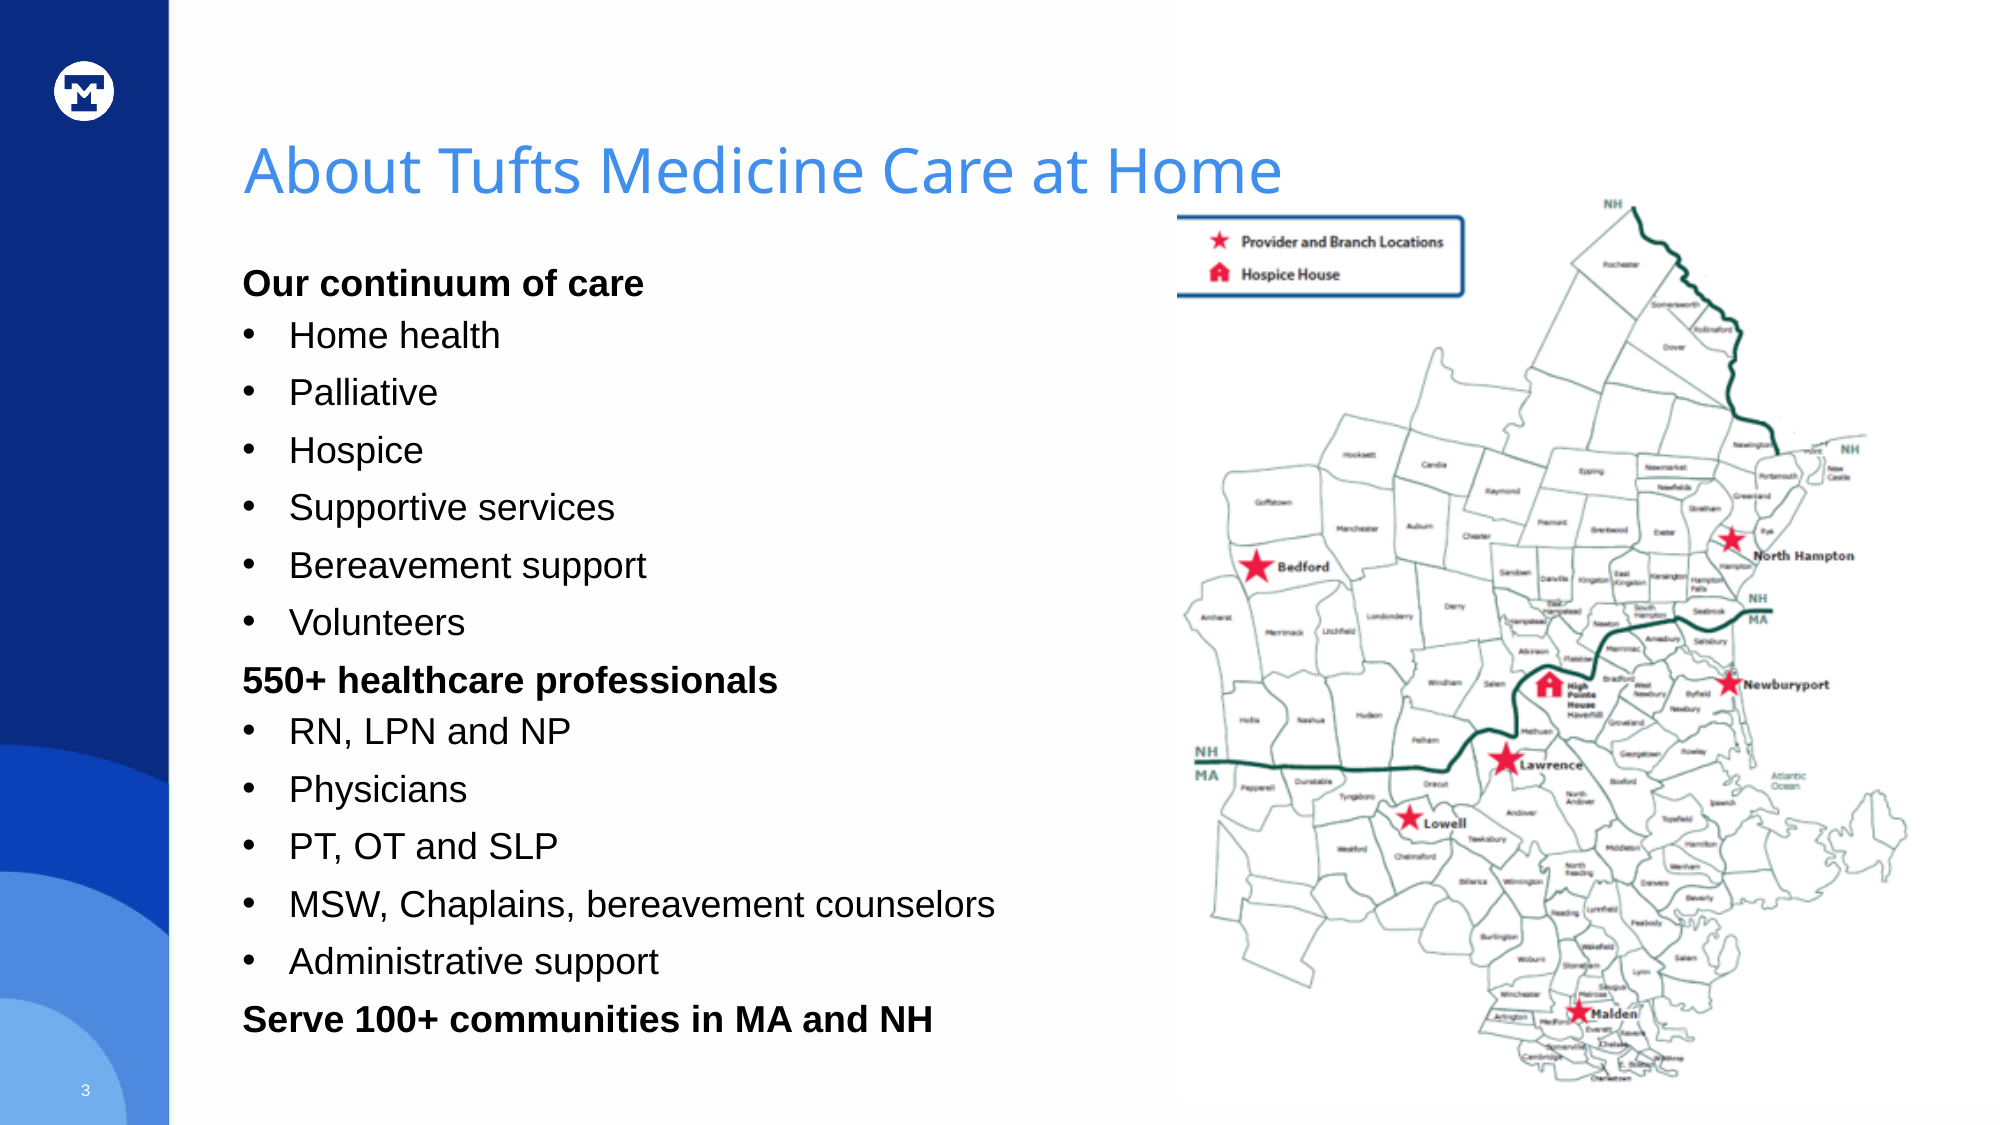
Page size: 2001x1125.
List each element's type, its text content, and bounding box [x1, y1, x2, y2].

list Our continuum of care Home health Palliative Hospice Supportive services Bereavement support Volunteers 550+ healthcare professionals RN, LPN and NP Physicians PT, OT and SLP MSW, Chaplains, bereavement counselors Administrative support Serve 100+ communities in MA and NH [242, 259, 1065, 1051]
slide_number 3 [46, 1076, 125, 1100]
picture [0, 0, 2001, 1125]
title About Tufts Medicine Care at Home [244, 74, 1177, 207]
